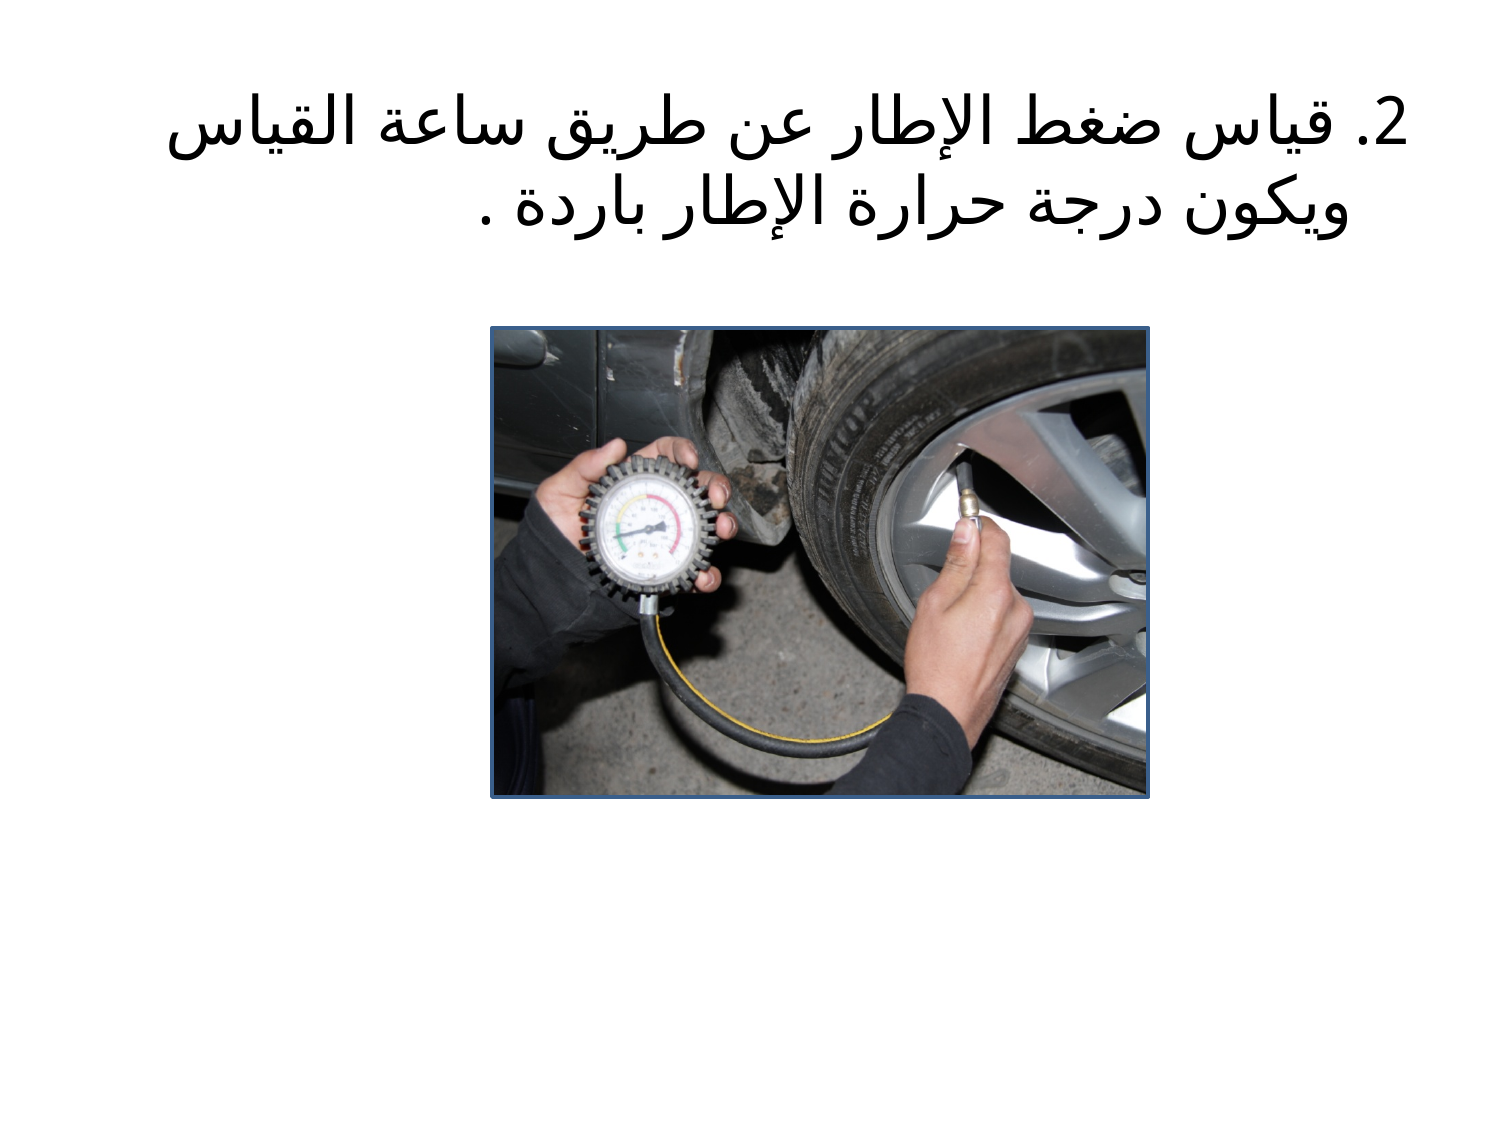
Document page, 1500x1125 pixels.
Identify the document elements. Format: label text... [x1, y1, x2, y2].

list 2. قياس ضغط الإطار عن طريق ساعة القياس ويكون درجة حرارة الإطار باردة . [75, 70, 1425, 1005]
text_box [490, 326, 1150, 799]
